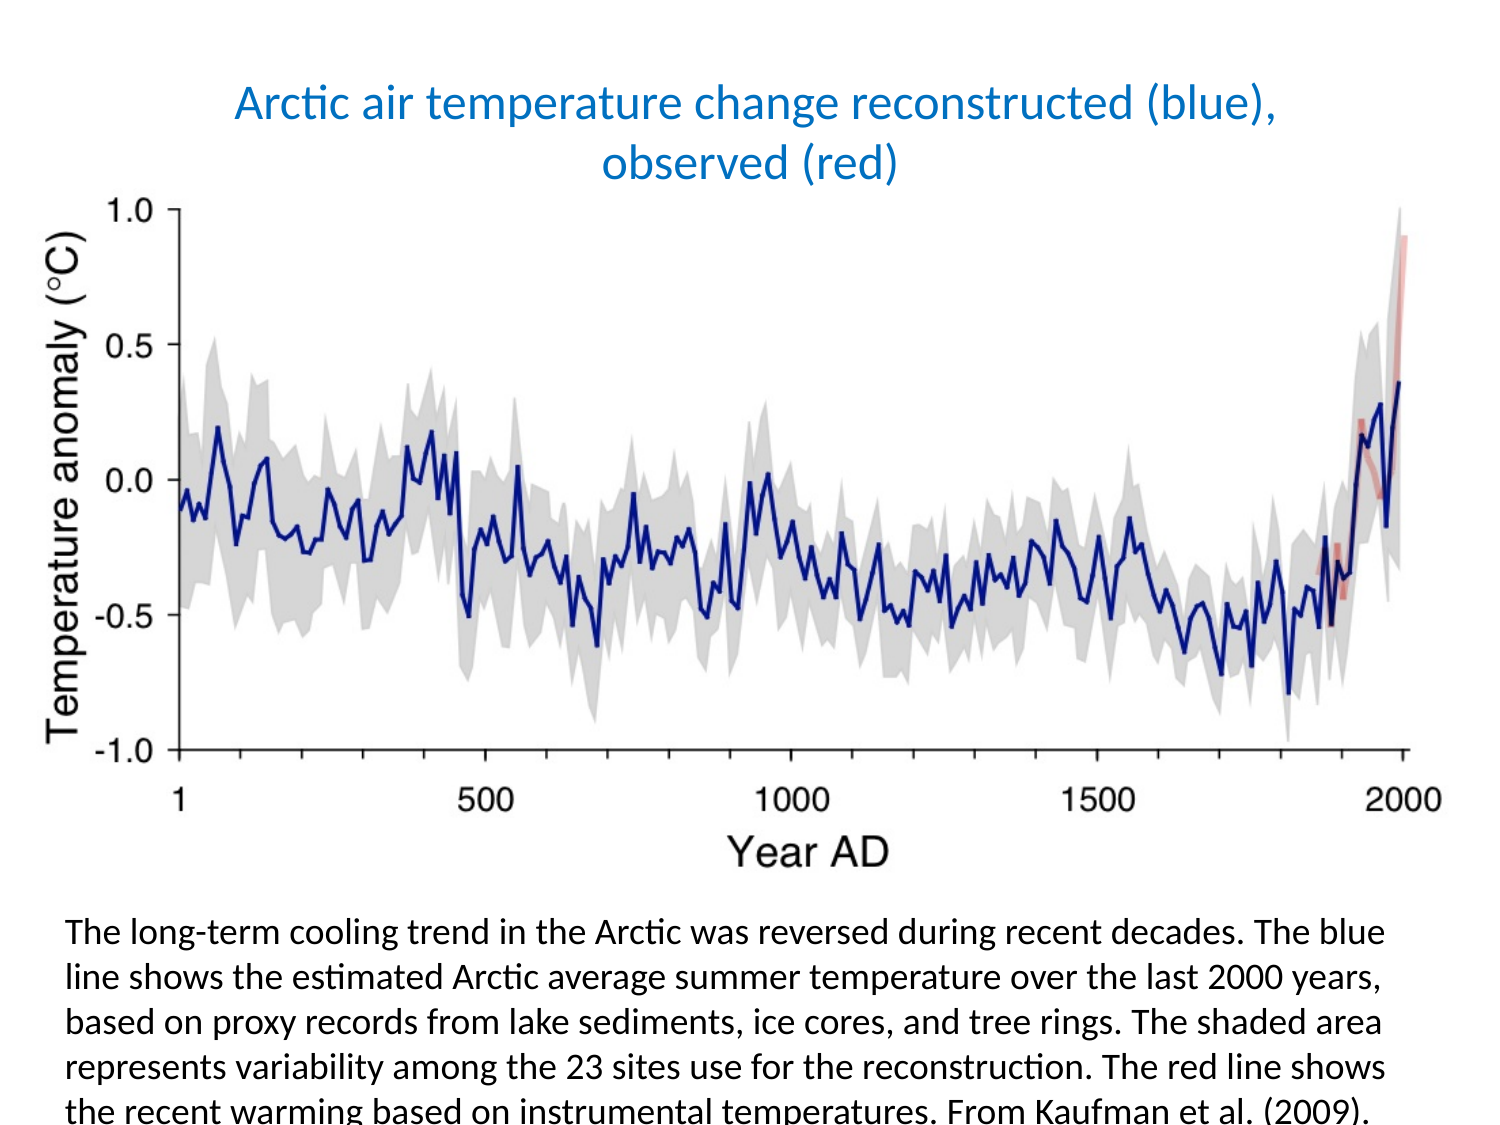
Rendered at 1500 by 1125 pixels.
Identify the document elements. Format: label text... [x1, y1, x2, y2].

picture [36, 187, 1451, 876]
text_box The long-term cooling trend in the Arctic was reversed during recent decades. The blue line shows the estimated Arctic average summer temperature over the last 2000 years, based on proxy records from lake sediments, ice cores, and tree rings. The shaded area represents variability among the 23 sites use for the reconstruction. The red line shows the recent warming based on instrumental temperatures. From Kaufman et al. (2009). [50, 899, 1450, 1125]
text_box Arctic air temperature change reconstructed (blue), observed (red) [149, 62, 1363, 186]
